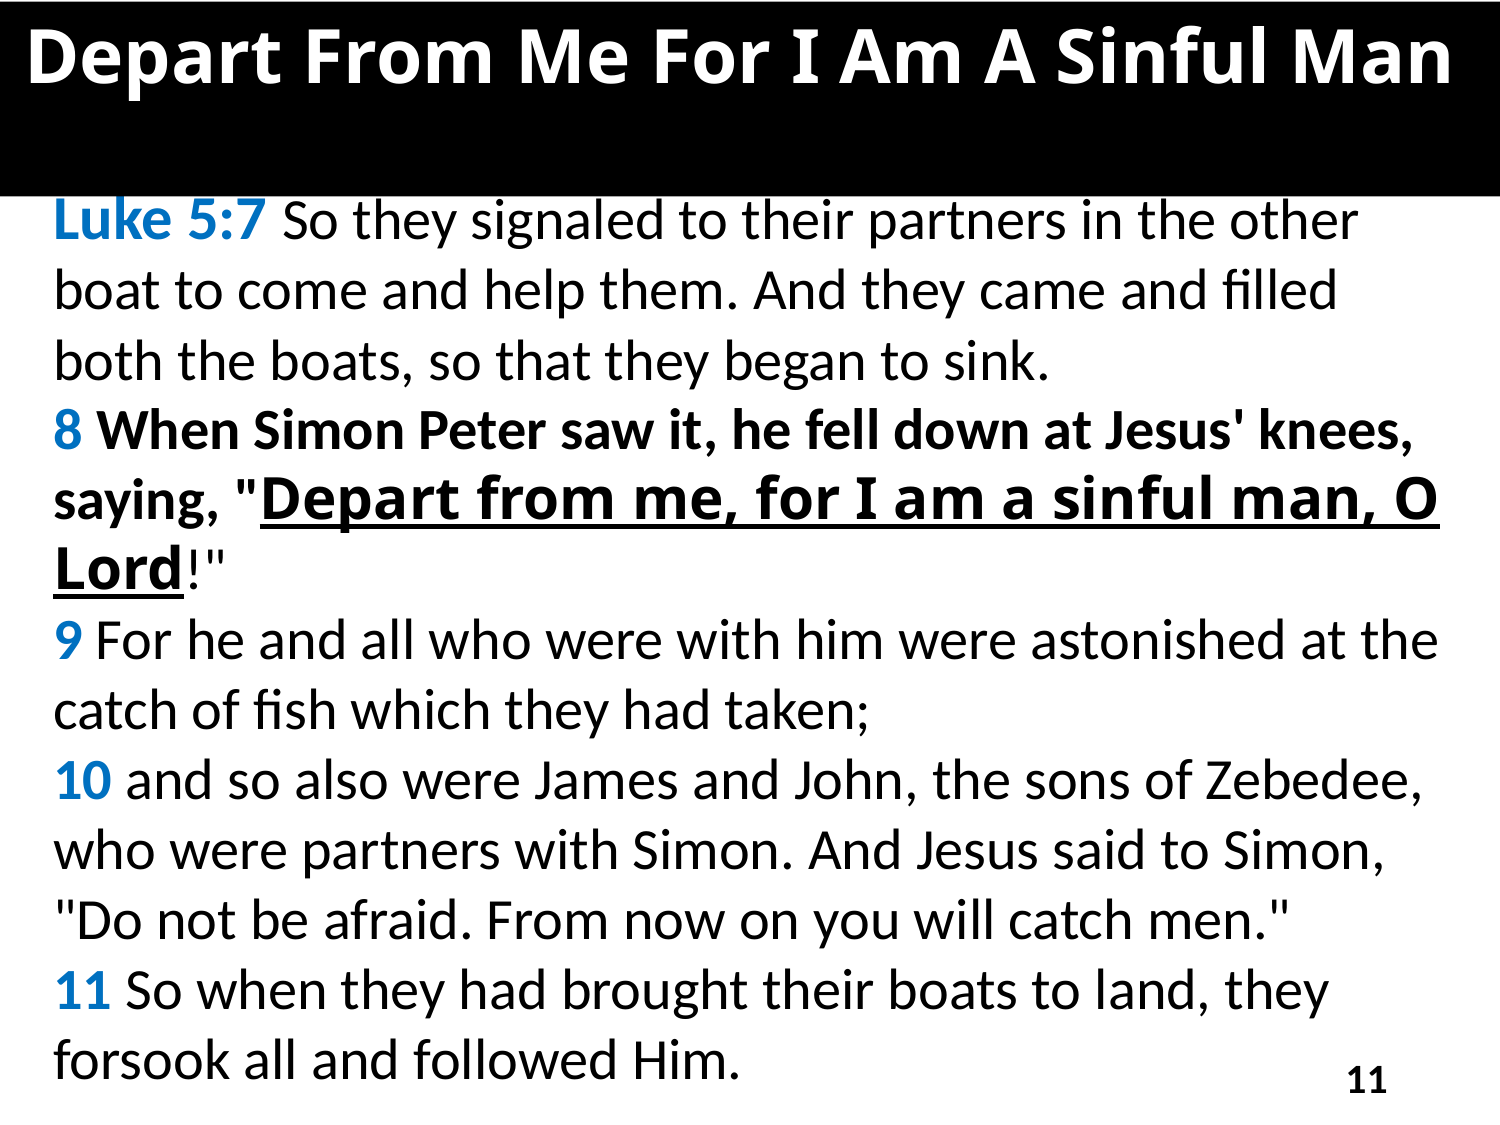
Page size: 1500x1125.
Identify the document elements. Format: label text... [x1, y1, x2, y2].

text_box Luke 5:7 So they signaled to their partners in the other boat to come and help them. And they came and filled both the boats, so that they began to sink. 8 When Simon Peter saw it, he fell down at Jesus' knees, saying, "Depart from me, for I am a sinful man, O Lord!" 9 For he and all who were with him were astonished at the catch of fish which they had taken; 10 and so also were James and John, the sons of Zebedee, who were partners with Simon. And Jesus said to Simon, "Do not be afraid. From now on you will catch men." 11 So when they had brought their boats to land, they forsook all and followed Him. [38, 197, 1474, 1099]
text_box Depart From Me For I Am A Sinful Man [0, 1, 1500, 197]
text_box 11 [1330, 1044, 1411, 1110]
